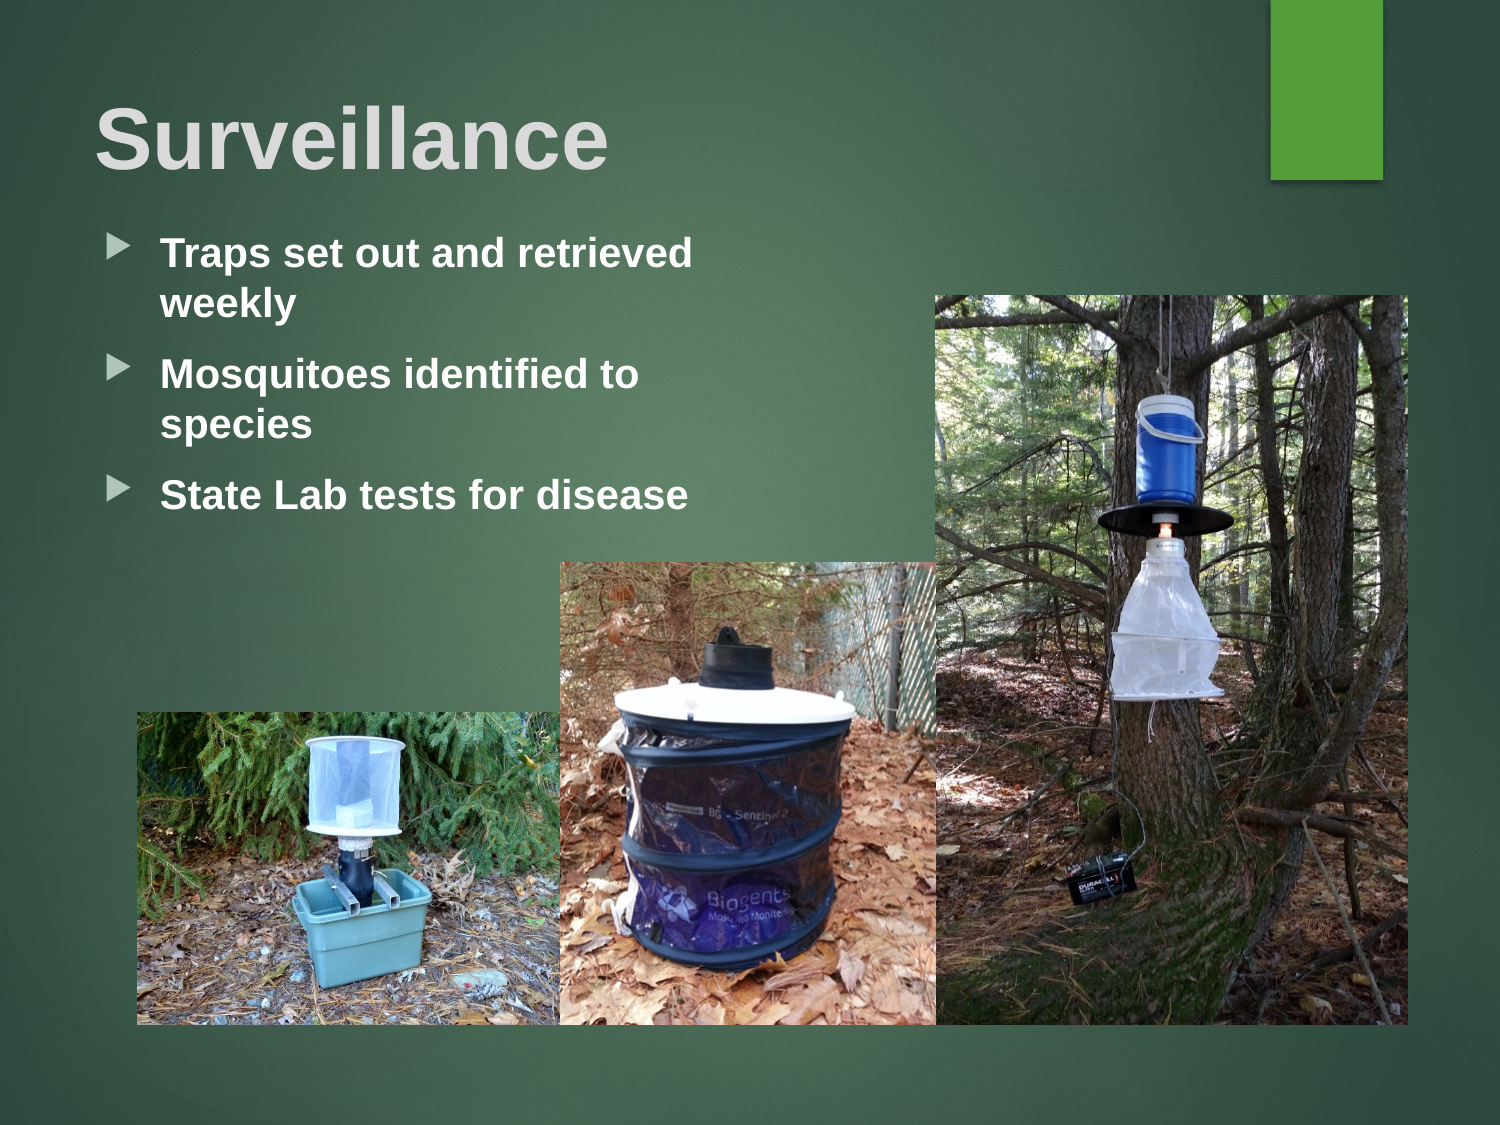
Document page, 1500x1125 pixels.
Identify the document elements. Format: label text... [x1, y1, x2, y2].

title Surveillance [79, 74, 1237, 304]
list Traps set out and retrieved weekly Mosquitoes identified to species State Lab tests for disease [88, 218, 742, 713]
picture [137, 295, 1408, 1026]
